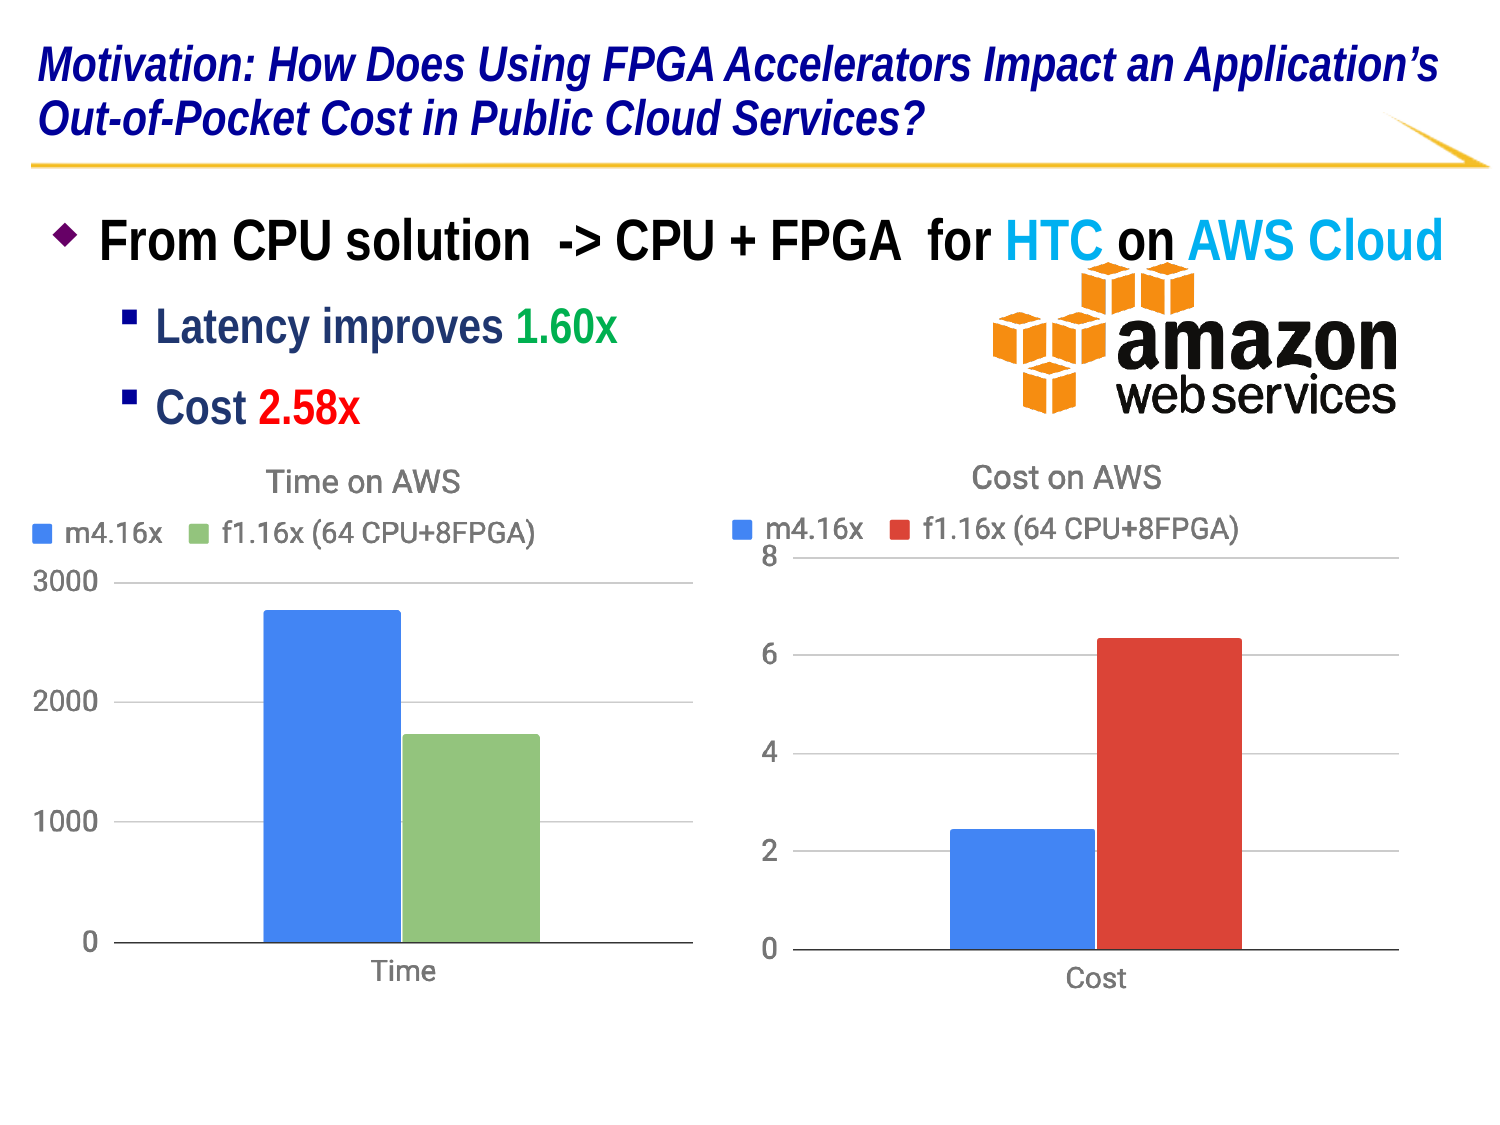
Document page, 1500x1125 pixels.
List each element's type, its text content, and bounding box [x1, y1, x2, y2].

picture [31, 112, 1494, 169]
picture [2, 437, 1430, 1025]
title Motivation: How Does Using FPGA Accelerators Impact an Application’s Out-of-Pocket Cost in Public Cloud Services? [22, 33, 1484, 153]
list From CPU solution -> CPU + FPGA for HTC on AWS Cloud Latency improves 1.60x Cost 2.58x [37, 176, 1499, 1032]
picture [993, 261, 1396, 414]
